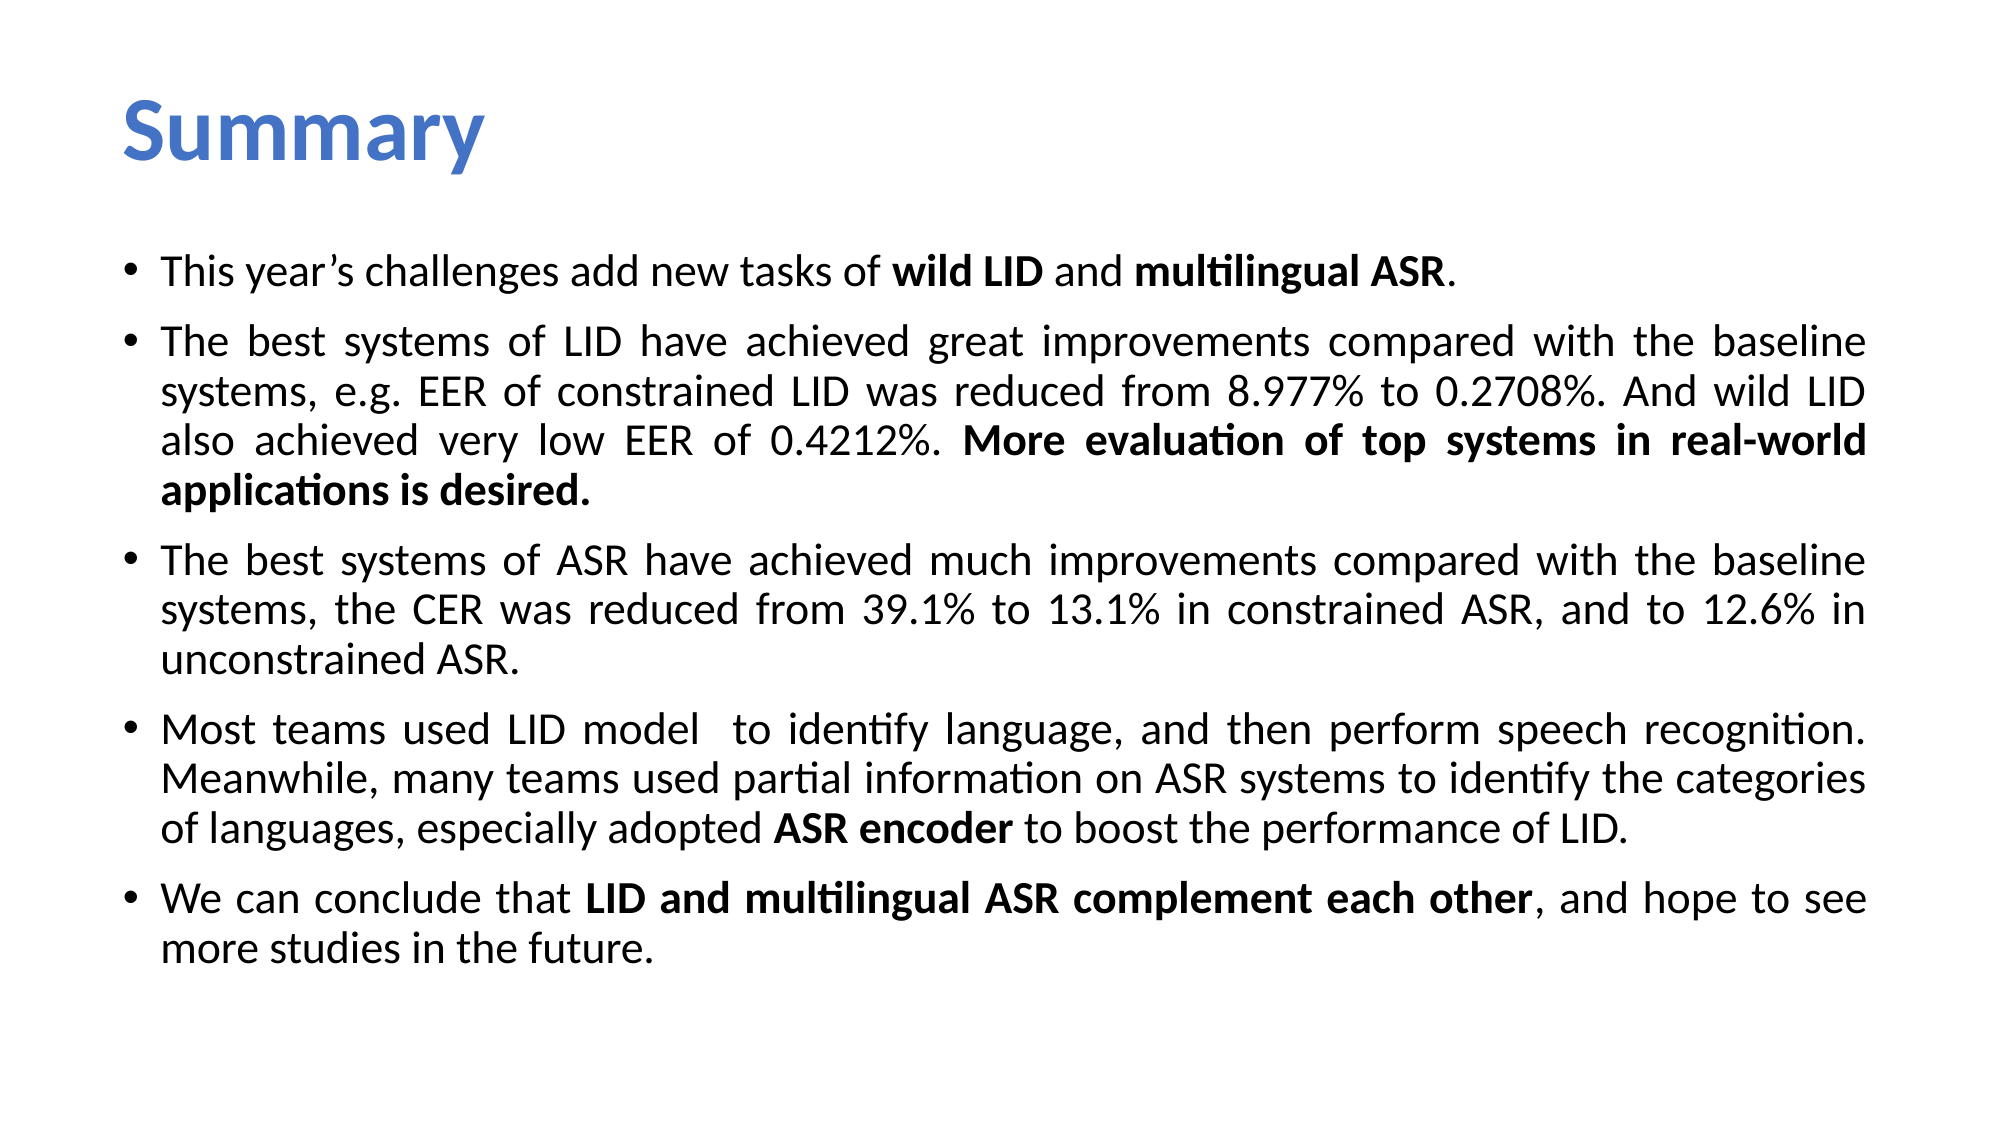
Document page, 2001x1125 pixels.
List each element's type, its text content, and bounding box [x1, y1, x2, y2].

list This year’s challenges add new tasks of wild LID and multilingual ASR. The best systems of LID have achieved great improvements compared with the baseline systems, e.g. EER of constrained LID was reduced from 8.977% to 0.2708%. And wild LID also achieved very low EER of 0.4212%. More evaluation of top systems in real-world applications is desired. The best systems of ASR have achieved much improvements compared with the baseline systems, the CER was reduced from 39.1% to 13.1% in constrained ASR, and to 12.6% in unconstrained ASR. Most teams used LID model to identify language, and then perform speech recognition. Meanwhile, many teams used partial information on ASR systems to identify the categories of languages, especially adopted ASR encoder to boost the performance of LID. We can conclude that LID and multilingual ASR complement each other, and hope to see more studies in the future. [108, 239, 1883, 1070]
title Summary [108, 22, 1833, 239]
